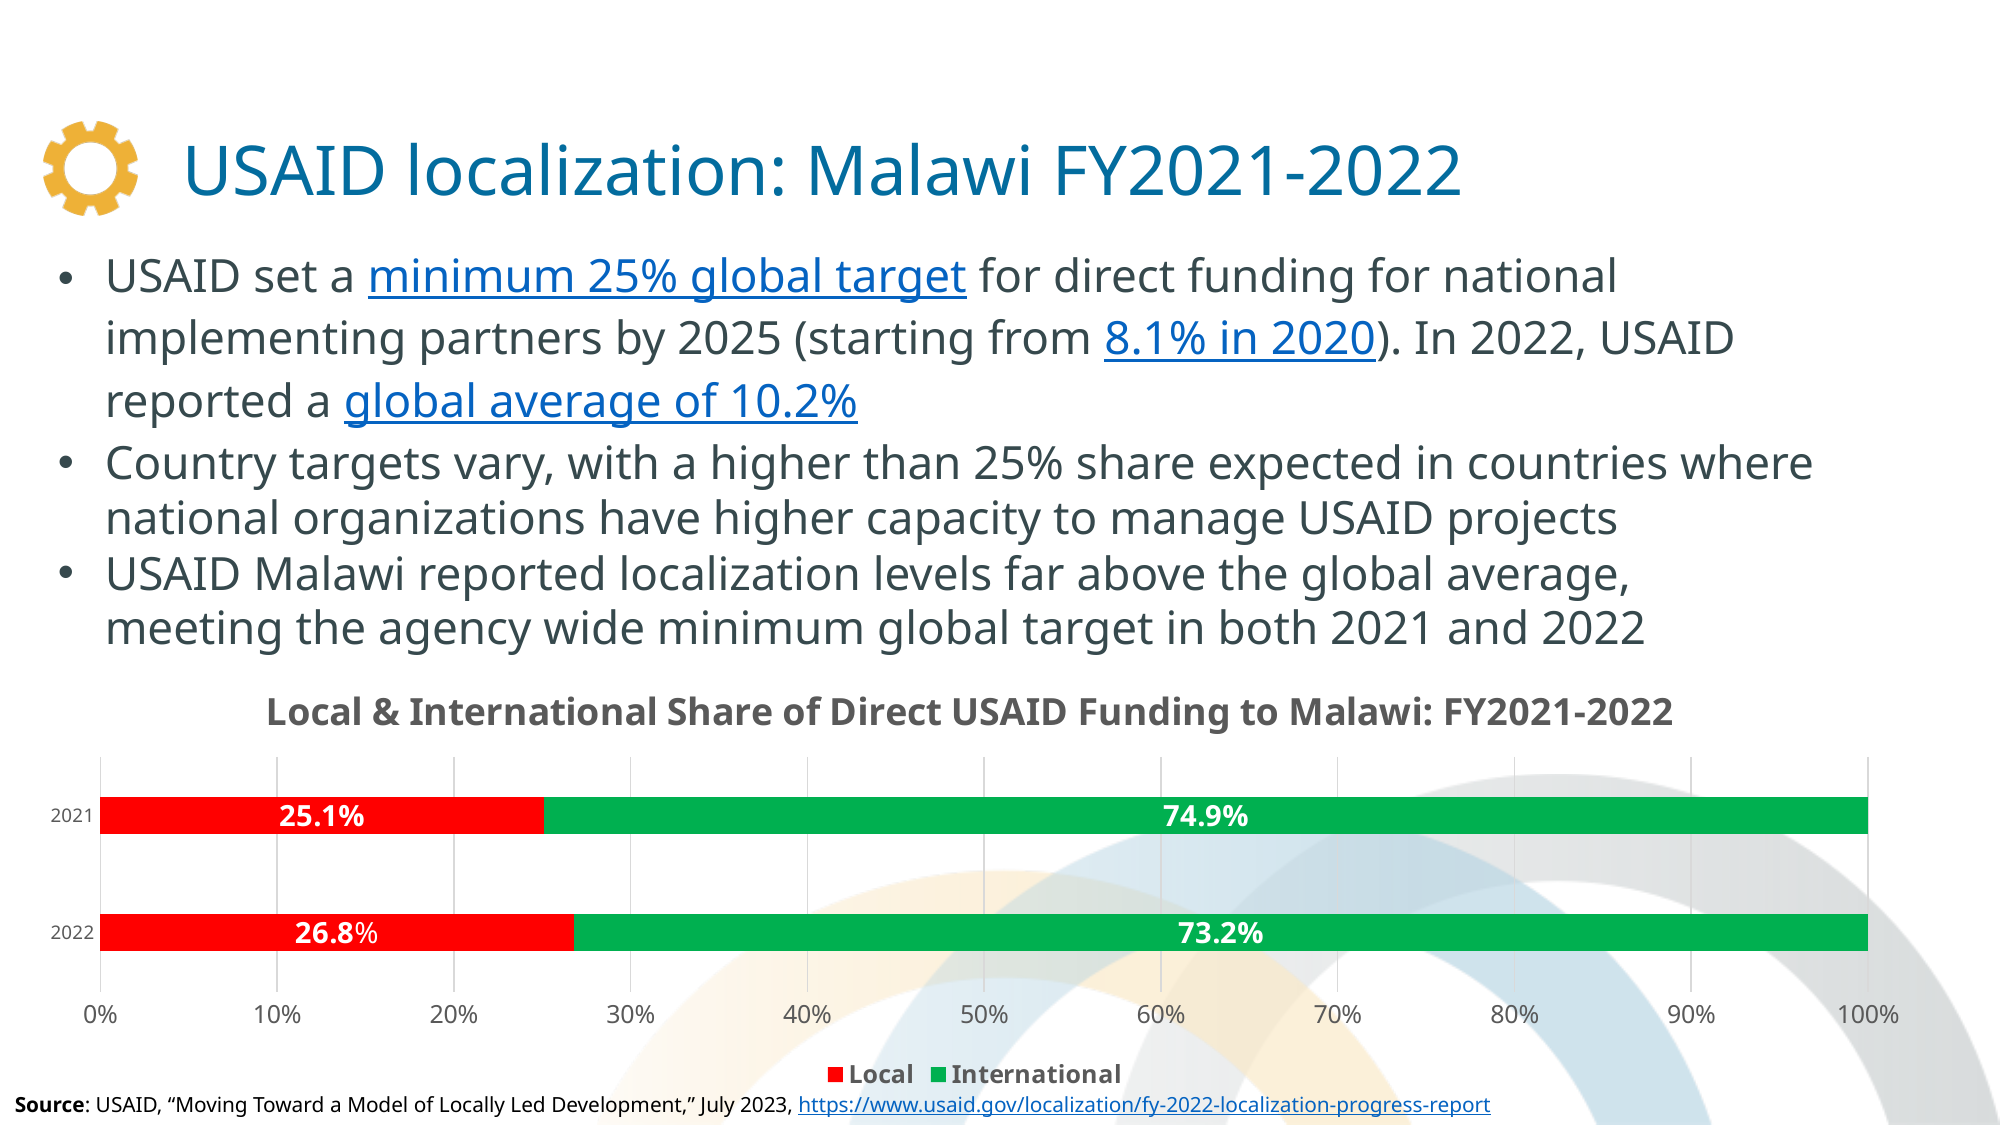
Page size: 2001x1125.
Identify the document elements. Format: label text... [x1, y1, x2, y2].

text_box USAID set a minimum 25% global target for direct funding for national implementing partners by 2025 (starting from 8.1% in 2020). In 2022, USAID reported a global average of 10.2% Country targets vary, with a higher than 25% share expected in countries where national organizations have higher capacity to manage USAID projects USAID Malawi reported localization levels far above the global average, meeting the agency wide minimum global target in both 2021 and 2022 [43, 239, 1833, 650]
chart [12, 657, 1938, 1098]
title USAID localization: Malawi FY2021-2022 [167, 130, 1957, 216]
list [597, 774, 2000, 1125]
picture [43, 121, 138, 216]
text_box Source: USAID, “Moving Toward a Model of Locally Led Development,” July 2023, https://www.usaid.gov/localization/fy-2022-localization-progress-report [0, 1083, 597, 1125]
